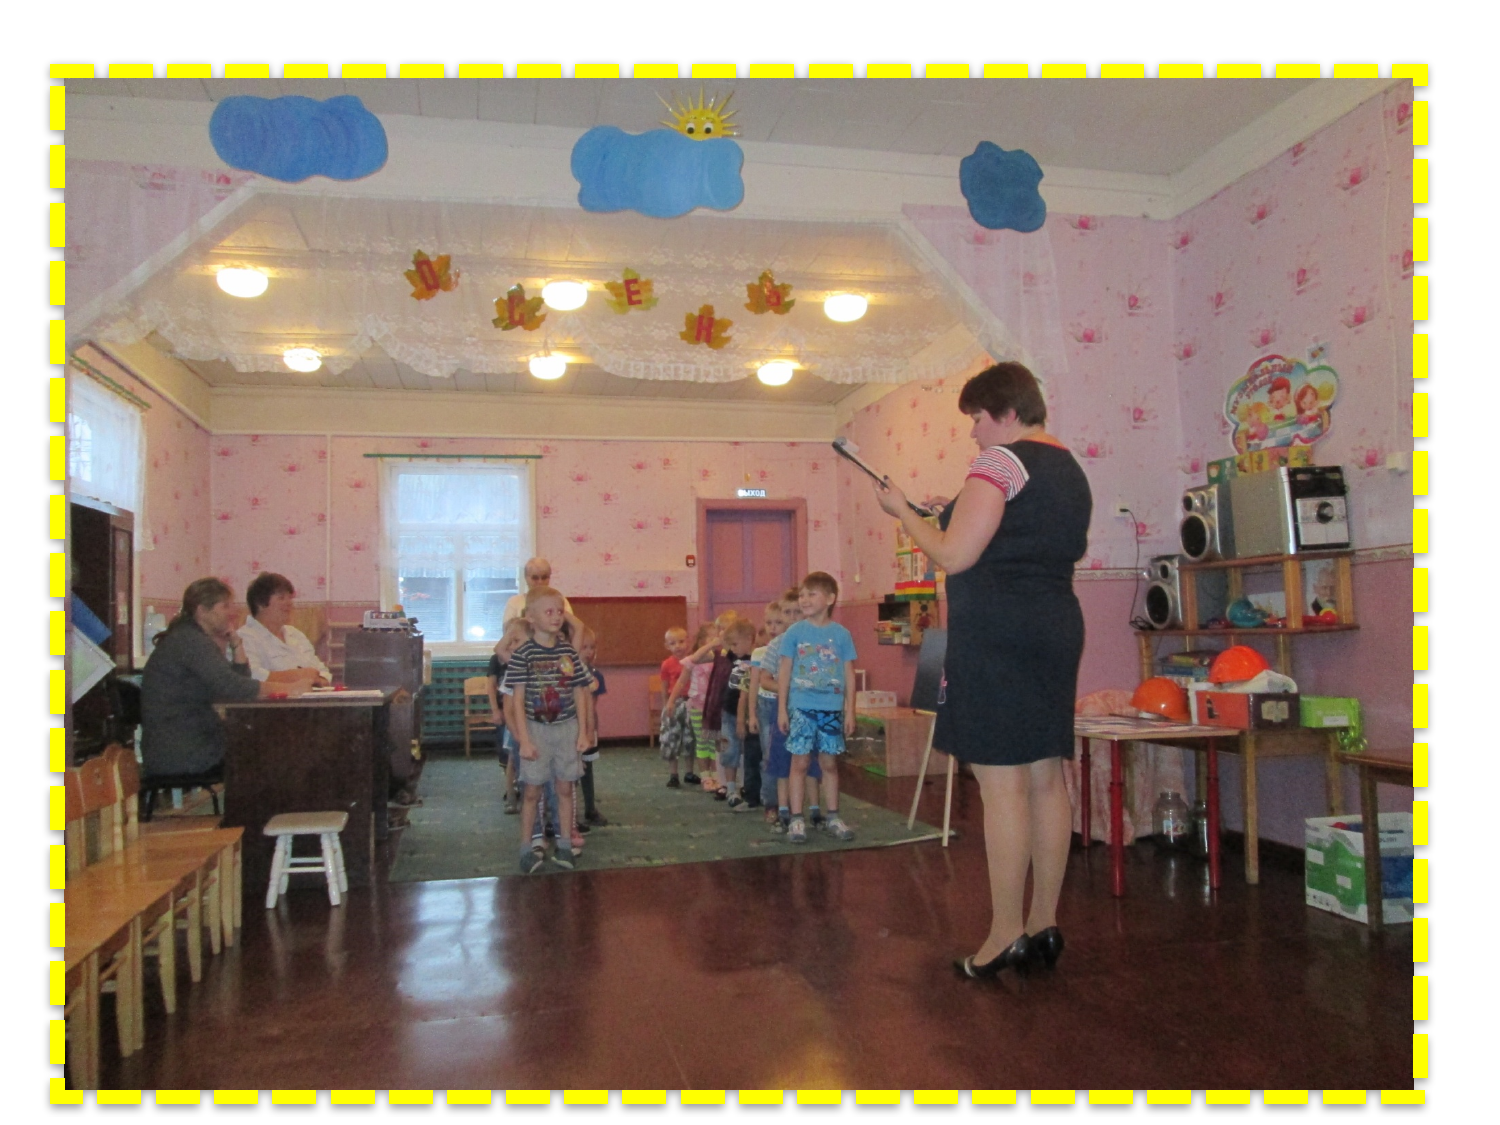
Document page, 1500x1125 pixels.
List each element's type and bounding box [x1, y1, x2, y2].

picture [64, 77, 1414, 1090]
